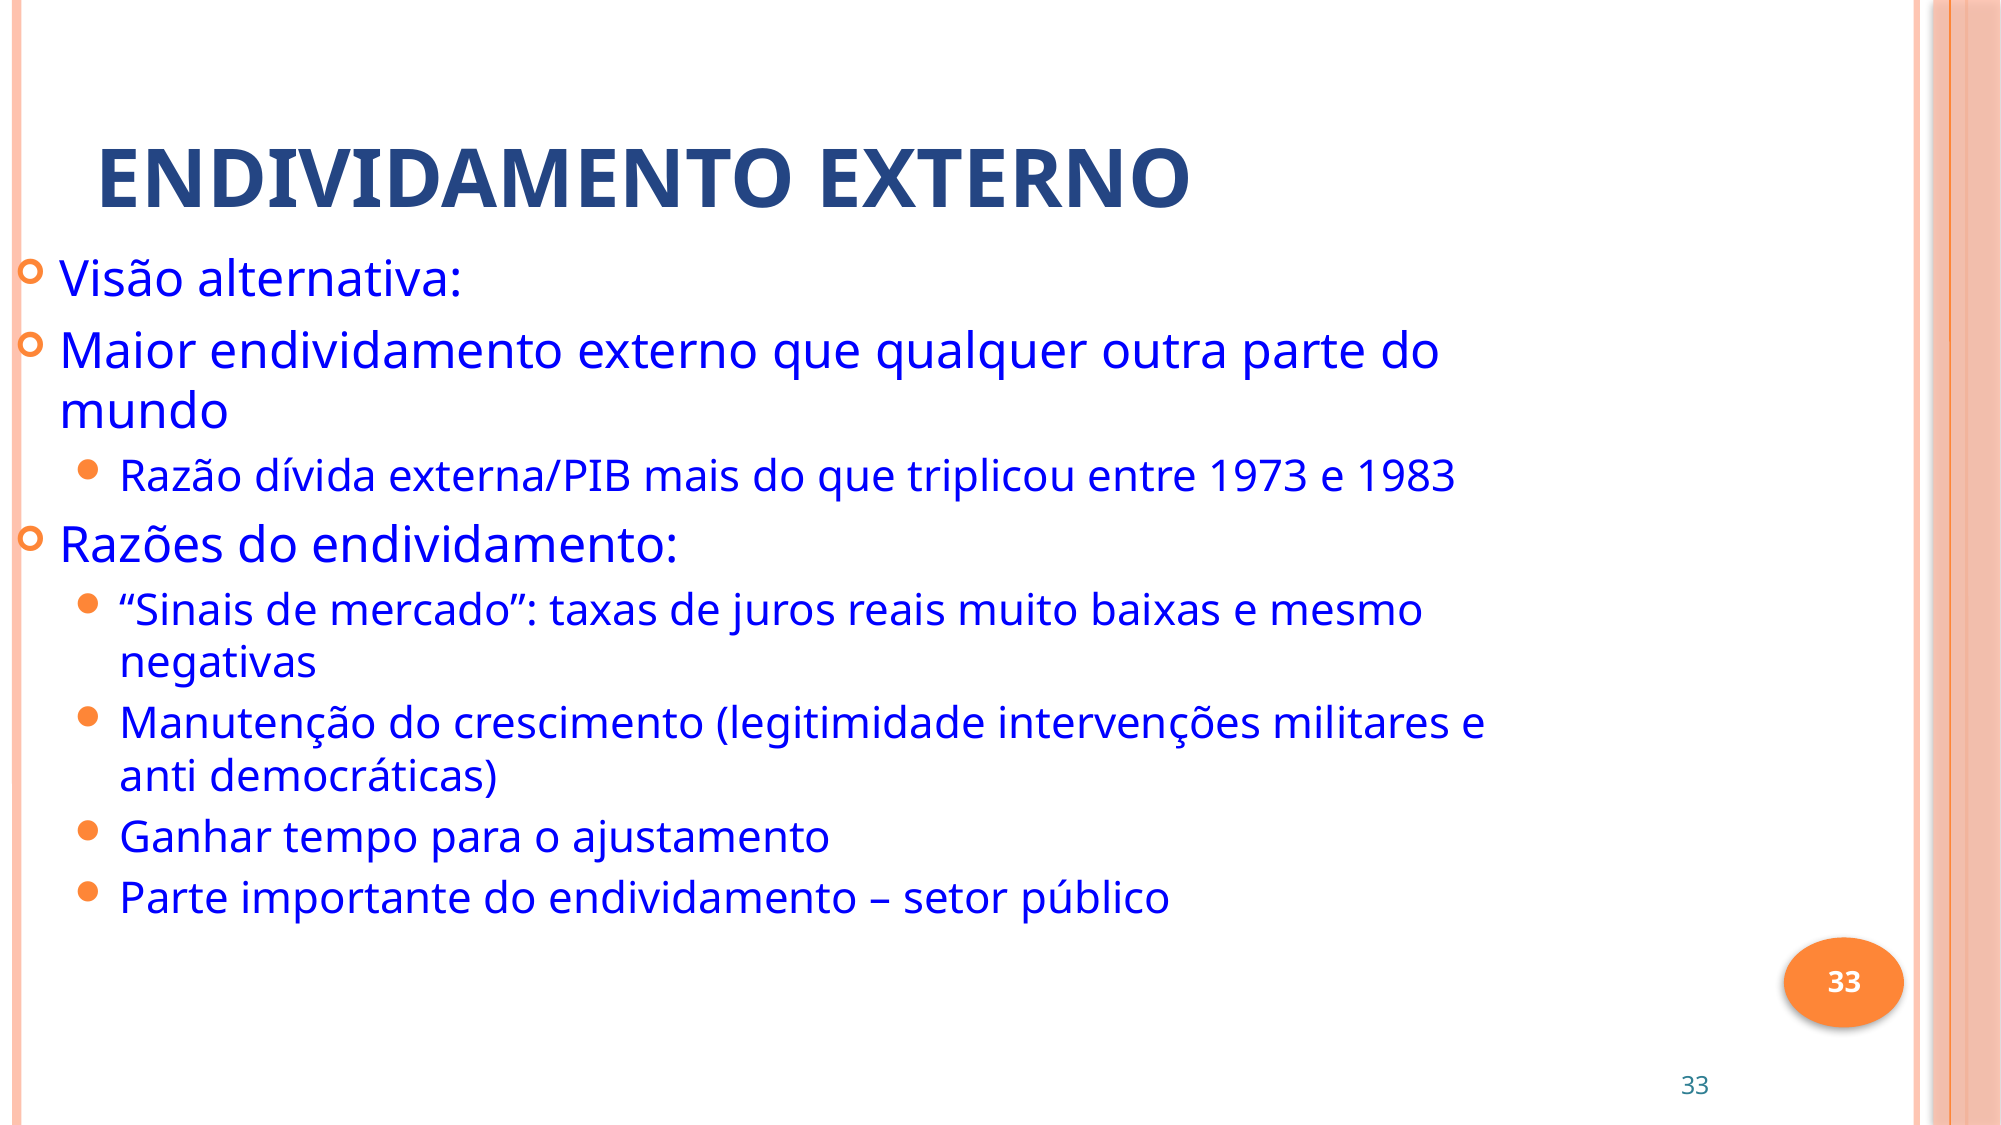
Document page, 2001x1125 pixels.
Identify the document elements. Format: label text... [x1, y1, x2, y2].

list Visão alternativa: Maior endividamento externo que qualquer outra parte do mundo Razão dívida externa/PIB mais do que triplicou entre 1973 e 1983 Razões do endividamento: “Sinais de mercado”: taxas de juros reais muito baixas e mesmo negativas Manutenção do crescimento (legitimidade intervenções militares e anti democráticas) Ganhar tempo para o ajustamento Parte importante do endividamento – setor público [0, 239, 1559, 1021]
slide_number 33 [1777, 940, 1912, 1027]
text_box 33 [1599, 1061, 1725, 1103]
title Endividamento Externo [0, 43, 1290, 231]
